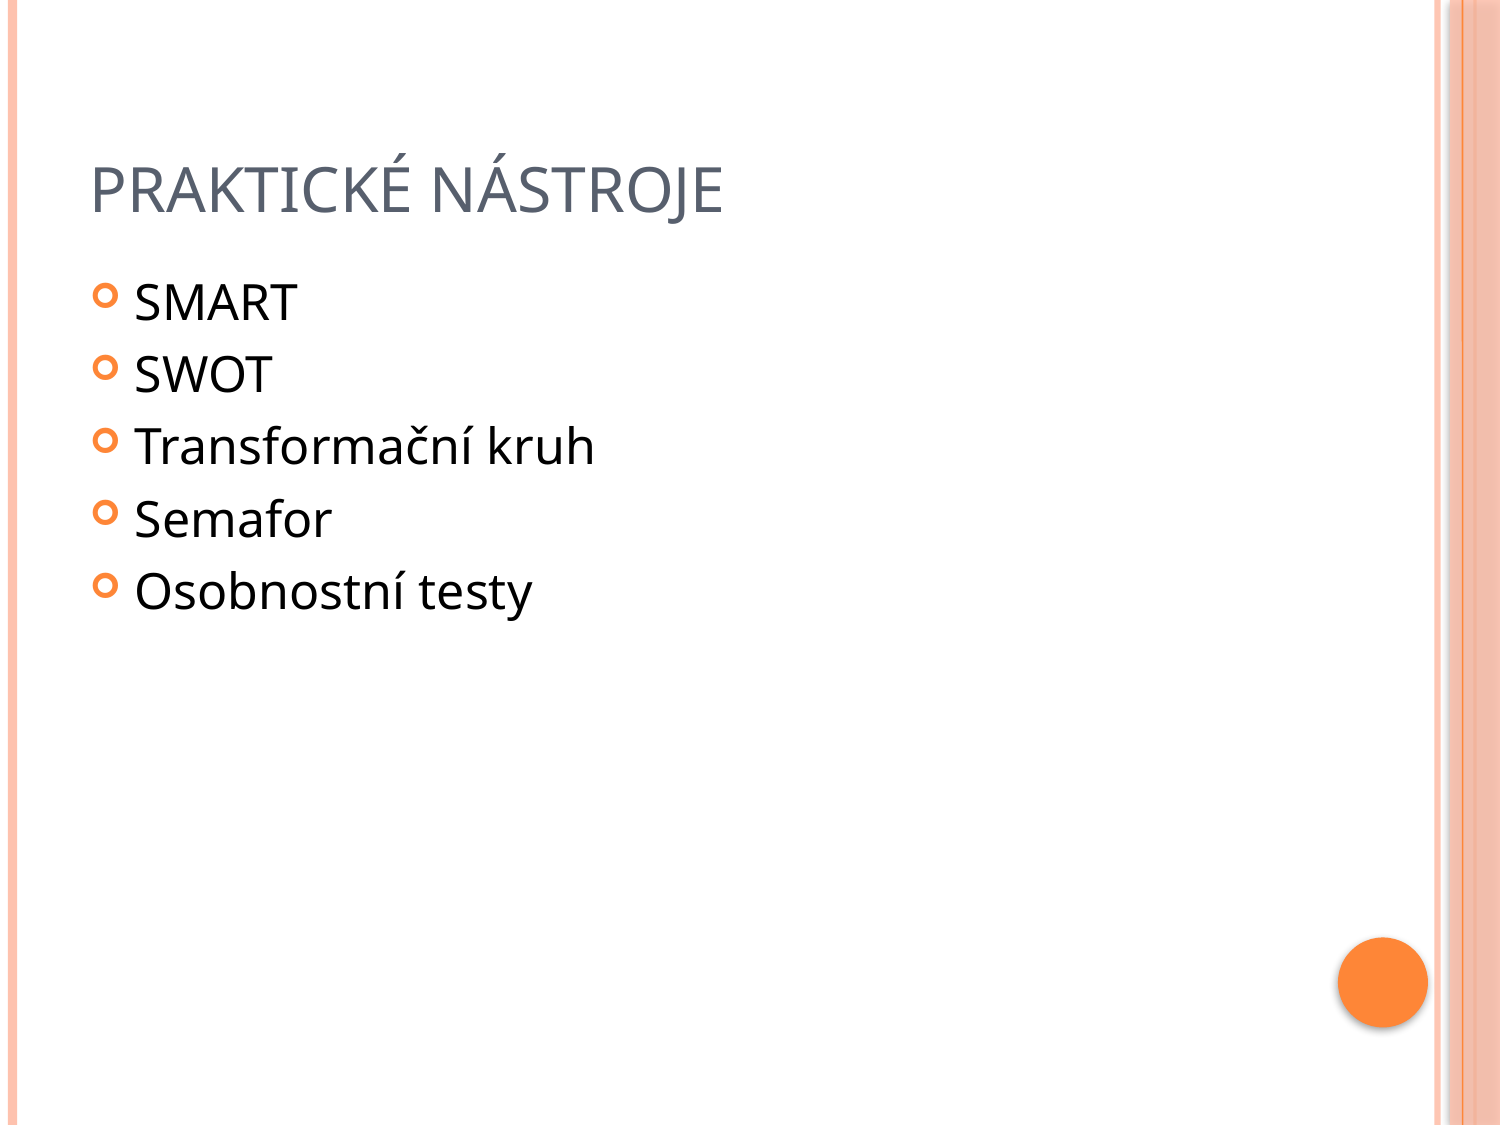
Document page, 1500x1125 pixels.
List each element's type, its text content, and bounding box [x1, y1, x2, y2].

list SMART SWOT Transformační kruh Semafor Osobnostní testy [75, 262, 1300, 1062]
title Praktické nástroje [75, 45, 1300, 233]
